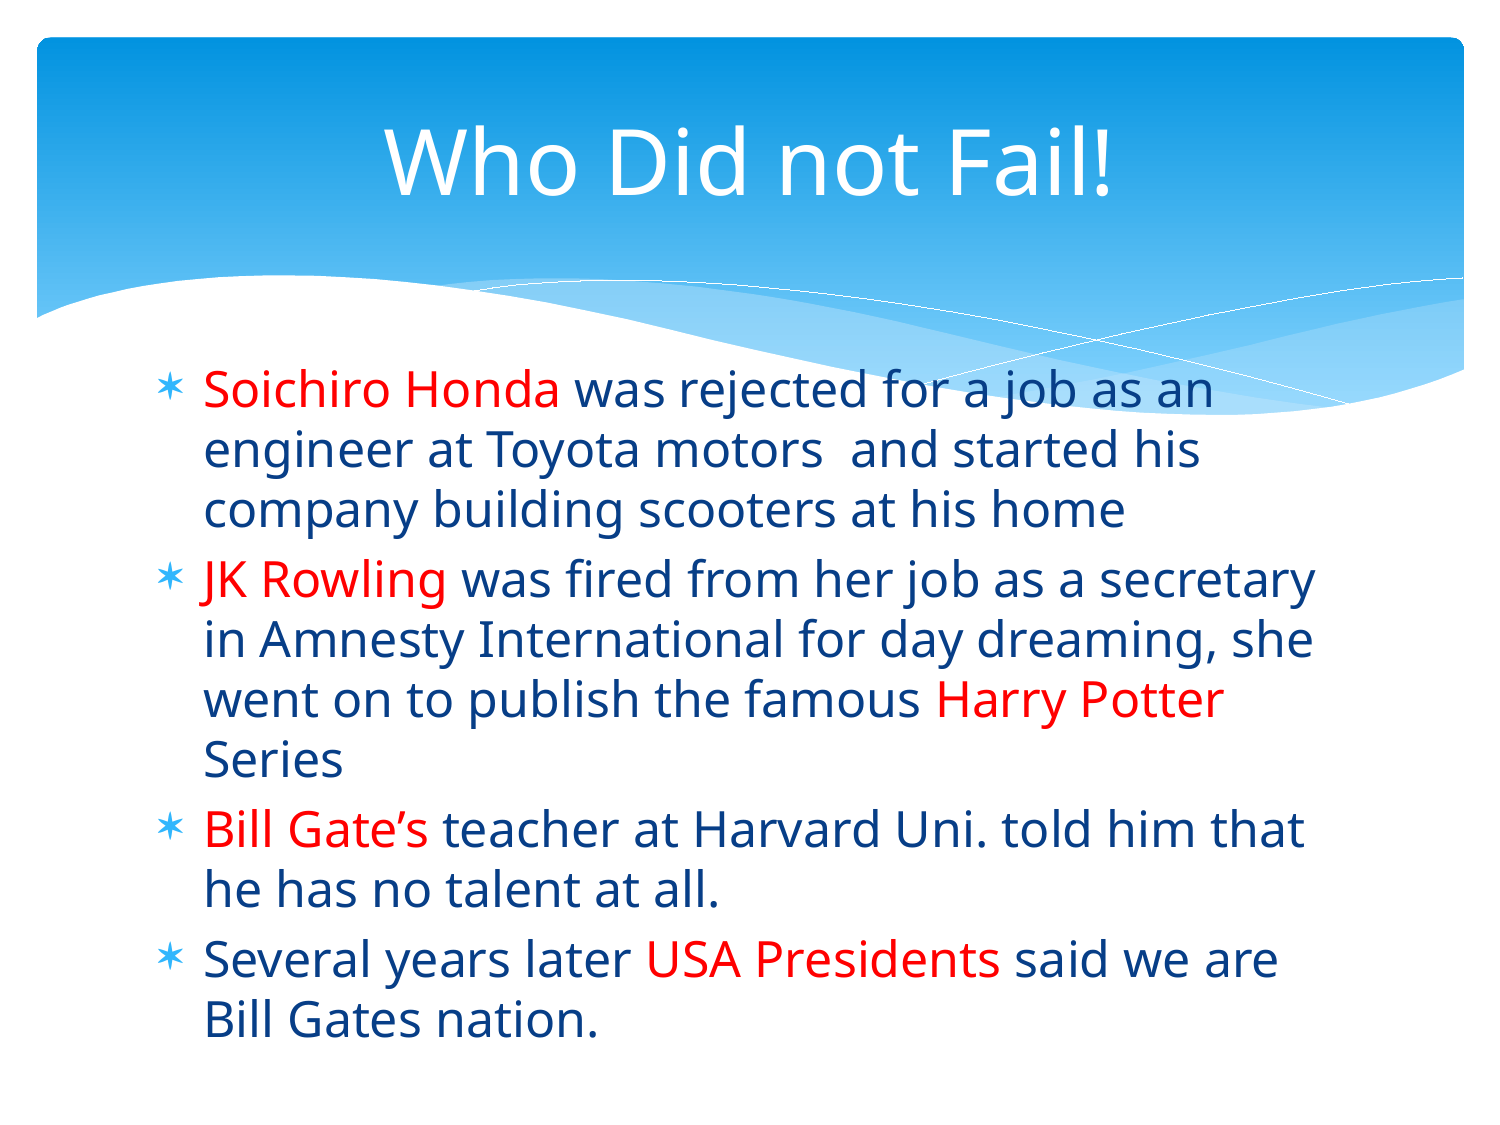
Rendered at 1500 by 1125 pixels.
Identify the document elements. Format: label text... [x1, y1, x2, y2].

list Soichiro Honda was rejected for a job as an engineer at Toyota motors and started his company building scooters at his home JK Rowling was fired from her job as a secretary in Amnesty International for day dreaming, she went on to publish the famous Harry Potter Series Bill Gate’s teacher at Harvard Uni. told him that he has no talent at all. Several years later USA Presidents said we are Bill Gates nation. [143, 350, 1359, 1075]
title Who Did not Fail! [75, 55, 1425, 261]
